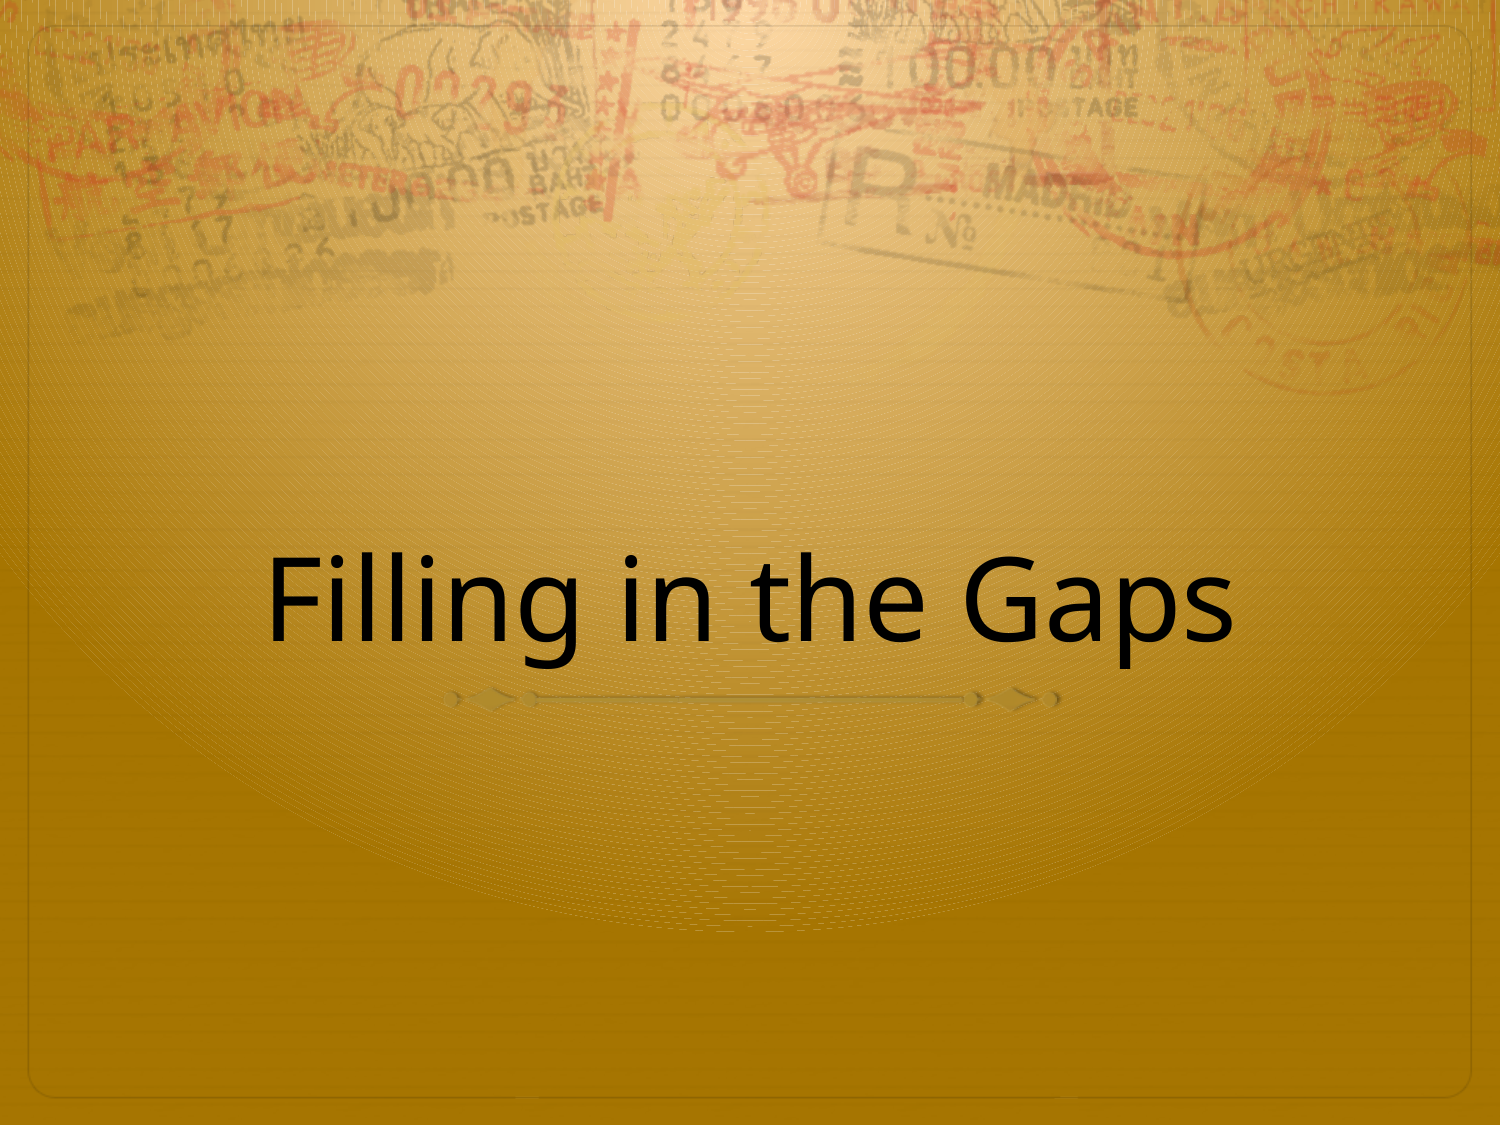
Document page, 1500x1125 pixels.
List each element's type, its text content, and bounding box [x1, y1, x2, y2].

title Filling in the Gaps [93, 275, 1407, 673]
picture [0, 0, 1500, 1125]
